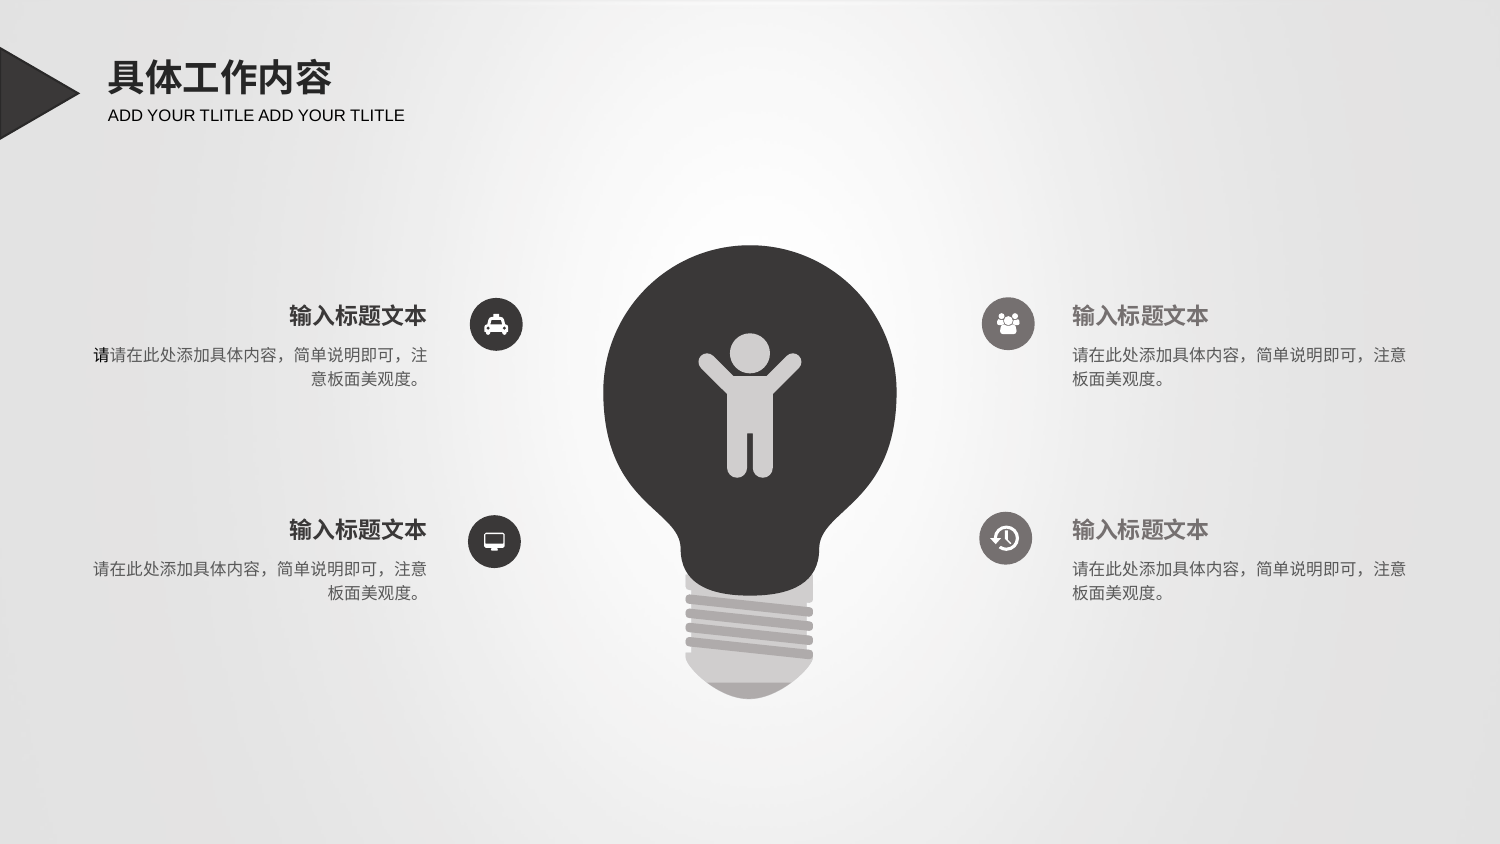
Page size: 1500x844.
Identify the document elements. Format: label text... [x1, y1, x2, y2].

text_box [76, 297, 1423, 648]
text_box [0, 46, 81, 140]
text_box ADD YOUR TLITLE ADD YOUR TLITLE [96, 99, 446, 131]
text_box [603, 648, 897, 700]
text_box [603, 245, 897, 297]
text_box 具体工作内容 [96, 41, 535, 118]
